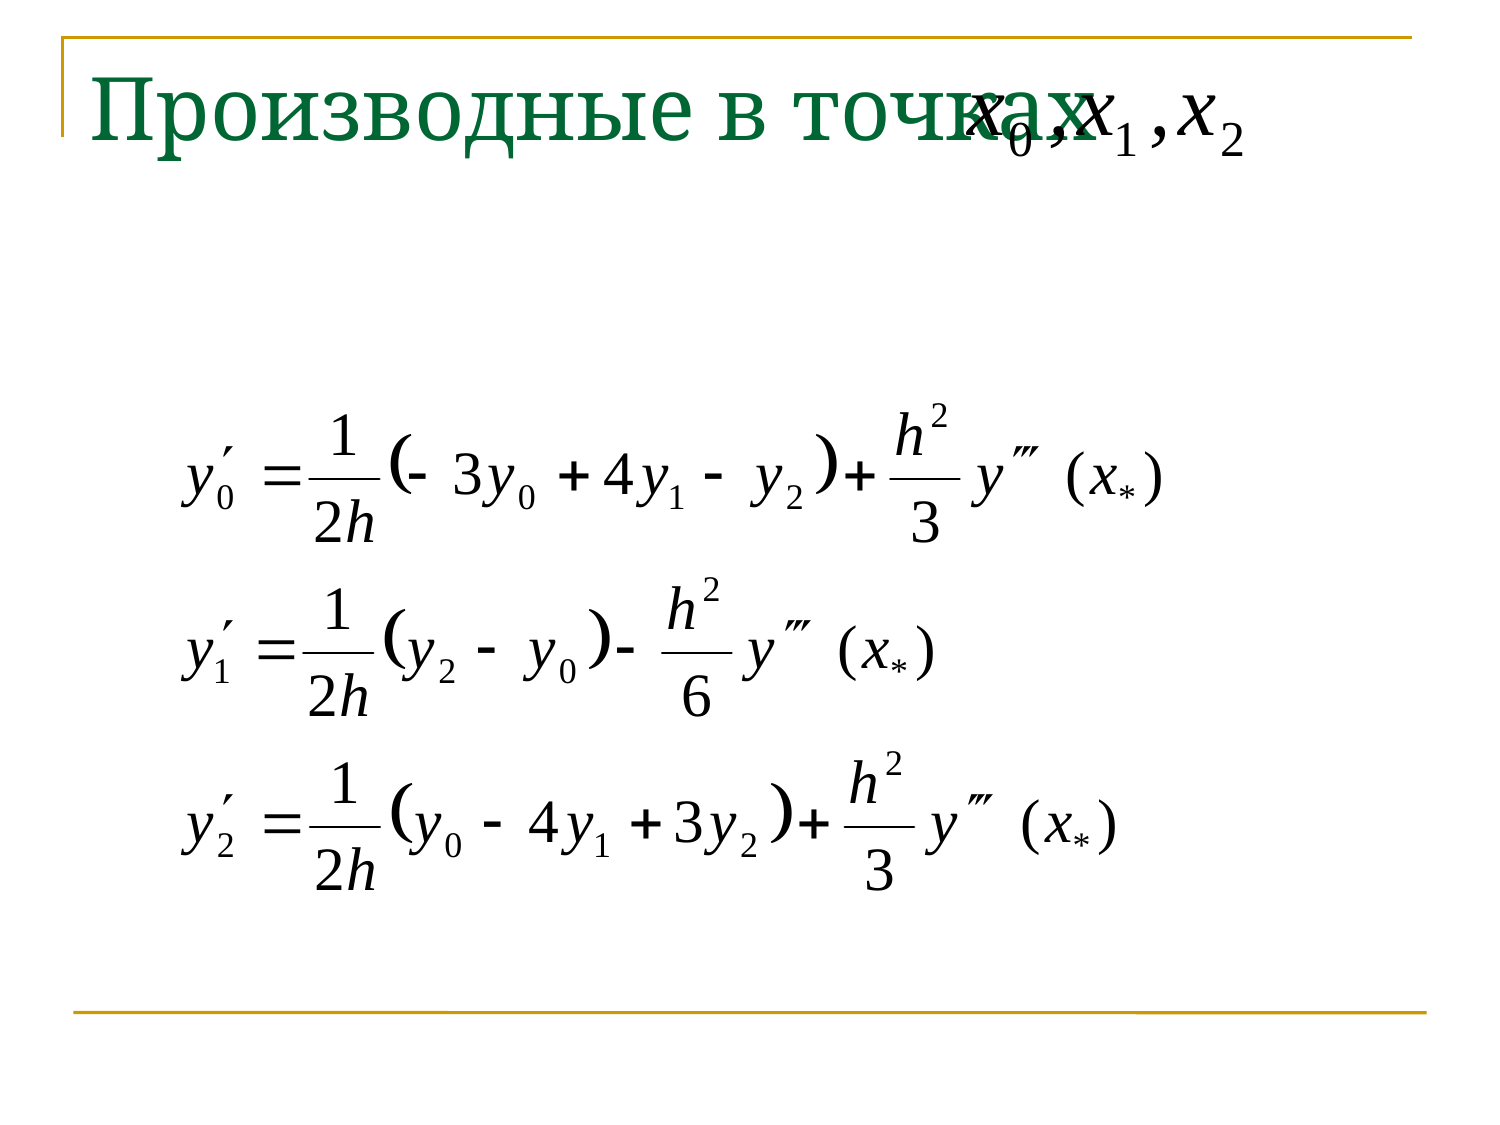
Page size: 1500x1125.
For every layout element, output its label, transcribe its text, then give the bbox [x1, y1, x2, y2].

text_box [950, 48, 1259, 179]
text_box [170, 385, 1173, 906]
title Производные в точках [75, 45, 1425, 233]
